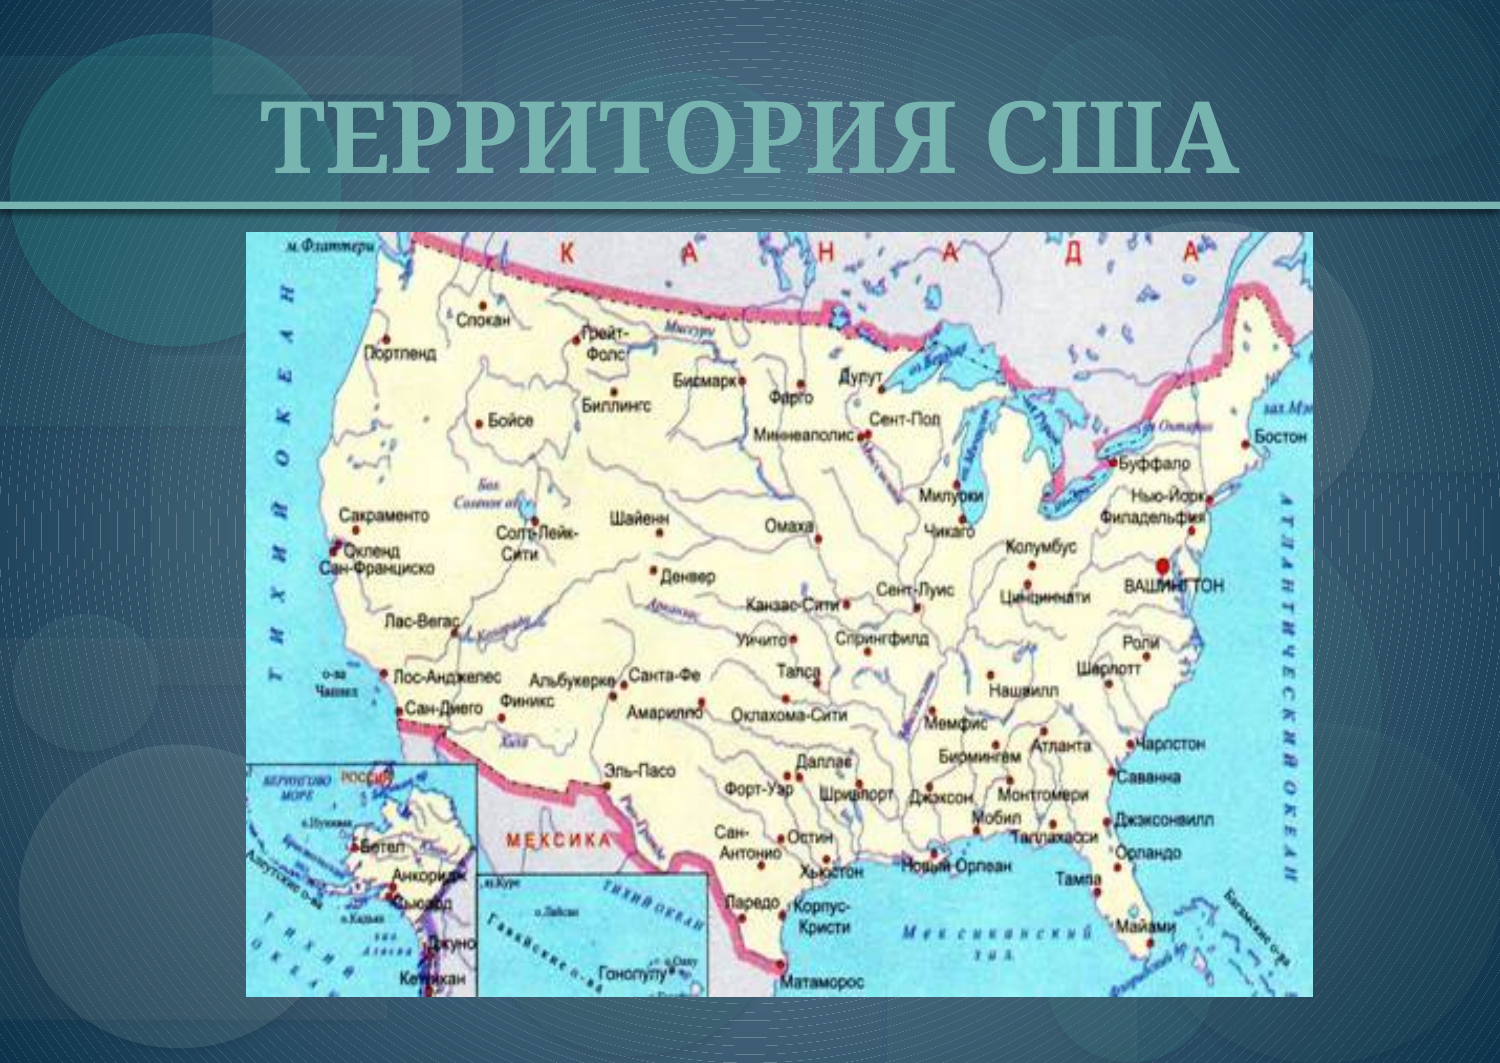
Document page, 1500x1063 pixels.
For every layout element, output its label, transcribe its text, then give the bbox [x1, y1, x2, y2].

picture [245, 232, 1313, 997]
title Территория США [75, 23, 1425, 201]
